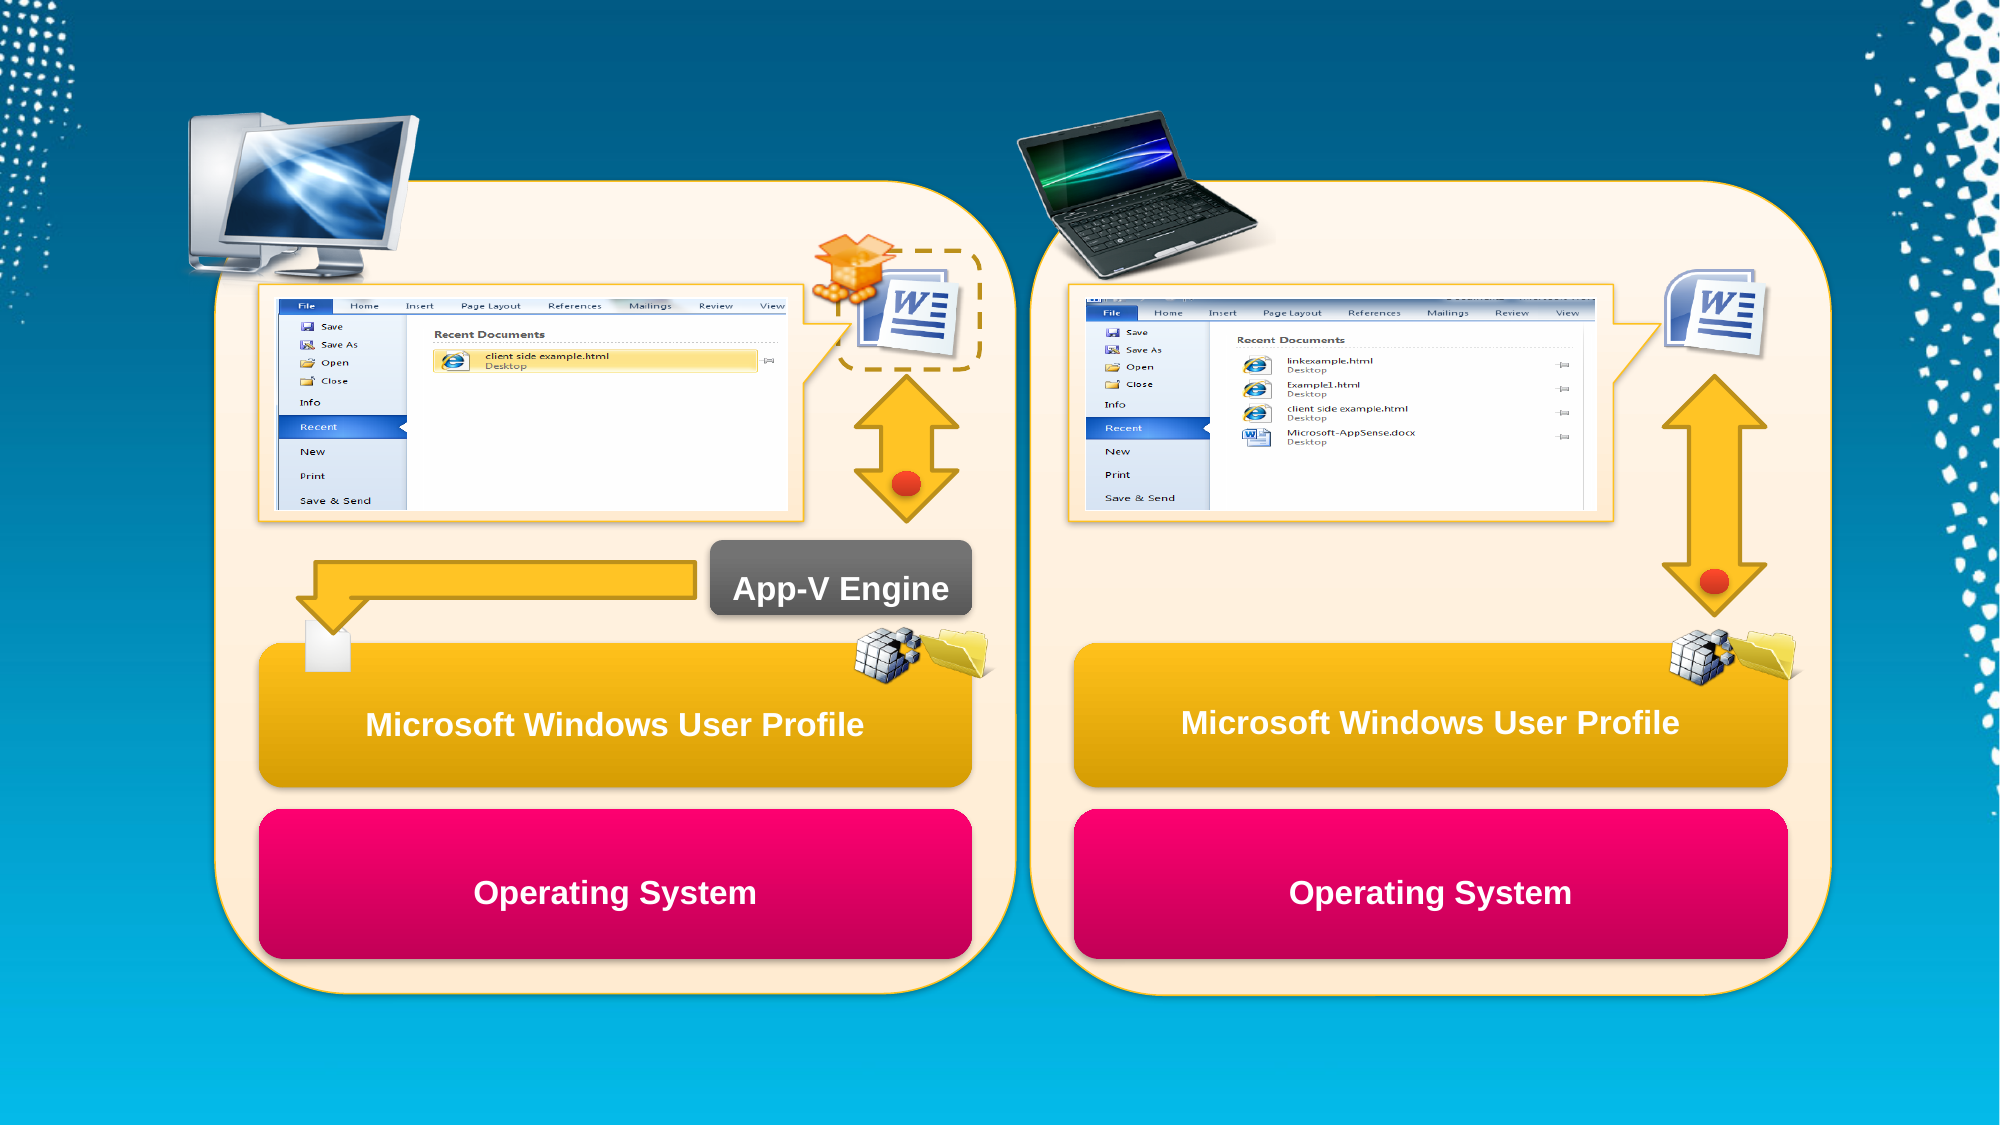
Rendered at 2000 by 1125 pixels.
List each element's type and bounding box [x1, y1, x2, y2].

picture [1978, 517, 1987, 527]
picture [1955, 246, 1965, 256]
picture [42, 31, 53, 39]
picture [1892, 212, 1902, 216]
picture [1920, 257, 1932, 264]
picture [1922, 200, 1934, 207]
picture [1935, 0, 2000, 306]
picture [1994, 382, 2000, 391]
picture [55, 62, 62, 69]
picture [31, 131, 37, 138]
picture [11, 55, 21, 64]
picture [1866, 51, 1874, 59]
picture [1988, 691, 2000, 709]
picture [1911, 223, 1918, 230]
picture [1942, 269, 1953, 276]
picture [1955, 557, 1965, 573]
picture [1950, 359, 1960, 366]
picture [1935, 431, 1946, 449]
picture [26, 57, 34, 68]
picture [1958, 445, 1968, 460]
picture [1963, 335, 1972, 344]
picture [33, 0, 42, 10]
picture [29, 27, 38, 38]
picture [1919, 367, 1930, 378]
picture [45, 16, 55, 24]
picture [33, 116, 40, 124]
picture [1983, 404, 1992, 414]
picture [24, 72, 32, 79]
picture [38, 74, 47, 80]
picture [34, 101, 43, 111]
picture [47, 0, 57, 10]
picture [1907, 77, 1917, 83]
picture [0, 155, 5, 163]
picture [1928, 399, 1939, 415]
picture [54, 76, 60, 83]
picture [13, 41, 25, 49]
picture [28, 42, 36, 53]
picture [1963, 535, 1977, 550]
picture [1969, 625, 1985, 642]
picture [1963, 278, 1976, 291]
picture [16, 22, 23, 34]
picture [1992, 438, 2000, 448]
picture [1993, 321, 2000, 339]
picture [0, 40, 9, 45]
picture [1935, 177, 1945, 189]
picture [9, 84, 15, 91]
picture [1925, 141, 1935, 155]
picture [1914, 164, 1923, 177]
picture [1988, 547, 2000, 561]
picture [1960, 392, 1970, 403]
picture [17, 129, 23, 136]
picture [1957, 187, 1971, 200]
picture [1894, 99, 1902, 106]
picture [1982, 714, 1993, 729]
picture [1995, 582, 2000, 595]
picture [1921, 0, 1934, 8]
picture [1915, 109, 1924, 119]
picture [1929, 27, 1945, 45]
picture [1968, 481, 1978, 492]
picture [1925, 87, 1941, 99]
picture [30, 14, 40, 23]
picture [18, 13, 26, 19]
picture [1984, 349, 1992, 357]
picture [1875, 83, 1881, 96]
picture [1926, 344, 1939, 358]
picture [1948, 413, 1958, 424]
picture [1974, 683, 1985, 694]
picture [1942, 465, 1958, 483]
picture [58, 32, 66, 41]
picture [1979, 657, 1995, 676]
picture [56, 47, 64, 55]
picture [1970, 426, 1980, 436]
picture [1972, 570, 1986, 583]
picture [33, 88, 42, 97]
picture [18, 0, 29, 6]
picture [1946, 525, 1956, 533]
picture [1898, 188, 1912, 198]
picture [1909, 274, 1920, 291]
picture [0, 24, 9, 33]
picture [1963, 589, 1976, 607]
picture [1991, 637, 2000, 652]
picture [1953, 301, 1962, 312]
picture [1981, 604, 2000, 620]
picture [1935, 379, 1948, 391]
picture [1941, 324, 1952, 332]
picture [1914, 308, 1929, 326]
picture [1945, 213, 1955, 220]
picture [1946, 155, 1961, 167]
picture [1889, 152, 1901, 166]
picture [1973, 368, 1982, 380]
picture [1991, 747, 2000, 765]
picture [16, 143, 21, 151]
picture [41, 59, 48, 67]
picture [3, 10, 11, 18]
picture [1900, 240, 1912, 254]
picture [1972, 312, 1985, 322]
picture [1932, 235, 1943, 241]
picture [6, 97, 12, 105]
picture [1980, 460, 1987, 469]
picture [1952, 502, 1967, 516]
text_box [172, 109, 1832, 996]
picture [1881, 117, 1891, 130]
picture [1990, 492, 2000, 505]
picture [43, 42, 49, 53]
picture [1938, 122, 1950, 133]
picture [10, 69, 17, 78]
picture [1930, 291, 1941, 297]
